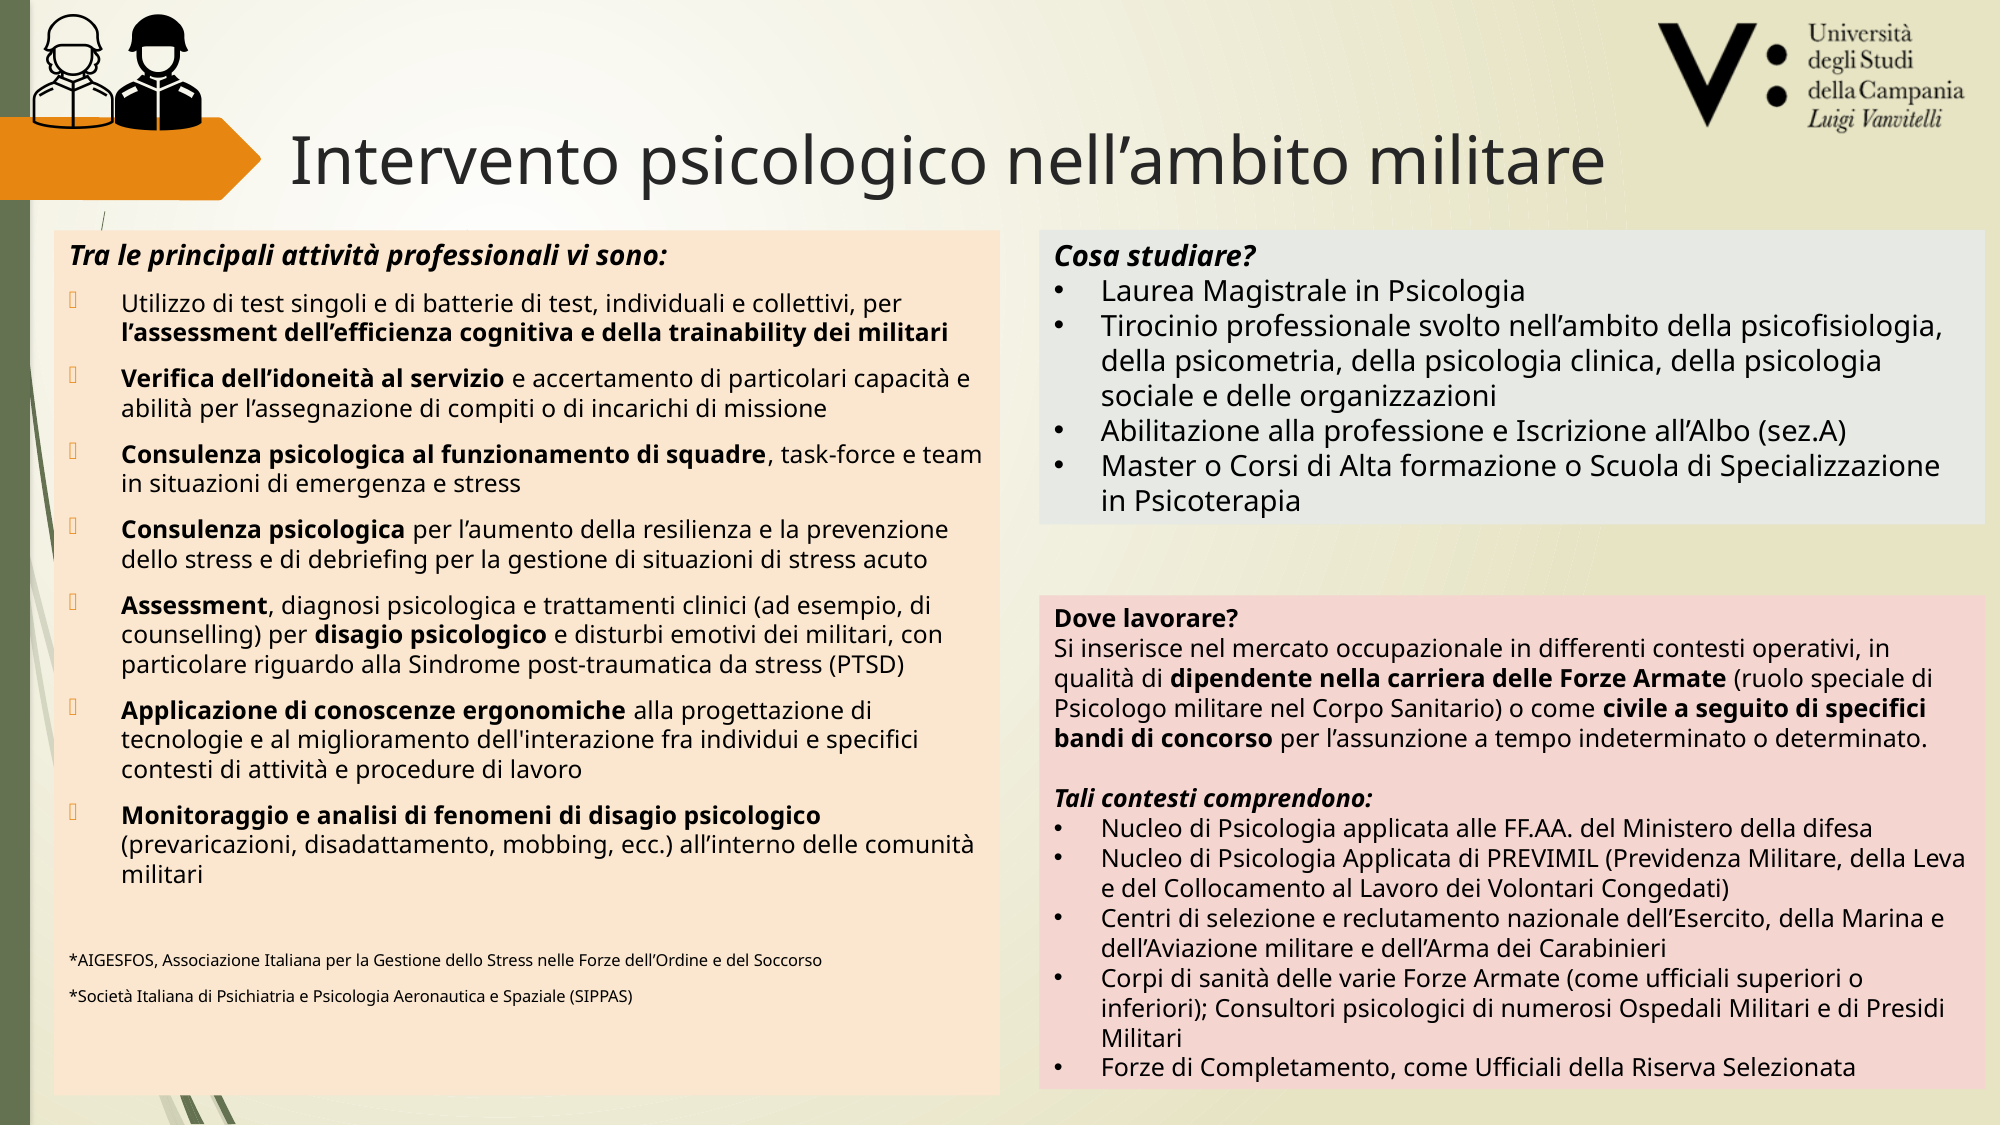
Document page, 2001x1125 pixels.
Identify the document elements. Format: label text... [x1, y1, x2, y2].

title Intervento psicologico nell’ambito militare [275, 109, 1694, 216]
picture [1658, 10, 2000, 141]
picture [8, 10, 223, 141]
text_box Cosa studiare? Laurea Magistrale in Psicologia Tirocinio professionale svolto nell’ambito della psicofisiologia, della psicometria, della psicologia clinica, della psicologia sociale e delle organizzazioni Abilitazione alla professione e Iscrizione all’Albo (sez.A) Master o Corsi di Alta formazione o Scuola di Specializzazione in Psicoterapia [1039, 229, 1986, 525]
text_box Dove lavorare? Si inserisce nel mercato occupazionale in differenti contesti operativi, in qualità di dipendente nella carriera delle Forze Armate (ruolo speciale di Psicologo militare nel Corpo Sanitario) o come civile a seguito di specifici bandi di concorso per l’assunzione a tempo indeterminato o determinato. Tali contesti comprendono: Nucleo di Psicologia applicata alle FF.AA. del Ministero della difesa Nucleo di Psicologia Applicata di PREVIMIL (Previdenza Militare, della Leva e del Collocamento al Lavoro dei Volontari Congedati) Centri di selezione e reclutamento nazionale dell’Esercito, della Marina e dell’Aviazione militare e dell’Arma dei Carabinieri Corpi di sanità delle varie Forze Armate (come ufficiali superiori o inferiori); Consultori psicologici di numerosi Ospedali Militari e di Presidi Militari Forze di Completamento, come Ufficiali della Riserva Selezionata [1039, 595, 1986, 1090]
list Tra le principali attività professionali vi sono: Utilizzo di test singoli e di batterie di test, individuali e collettivi, per l’assessment dell’efficienza cognitiva e della trainability dei militari Verifica dell’idoneità al servizio e accertamento di particolari capacità e abilità per l’assegnazione di compiti o di incarichi di missione Consulenza psicologica al funzionamento di squadre, task-force e team in situazioni di emergenza e stress Consulenza psicologica per l’aumento della resilienza e la prevenzione dello stress e di debriefing per la gestione di situazioni di stress acuto Assessment, diagnosi psicologica e trattamenti clinici (ad esempio, di counselling) per disagio psicologico e disturbi emotivi dei militari, con particolare riguardo alla Sindrome post-traumatica da stress (PTSD) Applicazione di conoscenze ergonomiche alla progettazione di tecnologie e al miglioramento dell'interazione fra individui e specifici contesti di attività e procedure di lavoro Monitoraggio e analisi di fenomeni di disagio psicologico (prevaricazioni, disadattamento, mobbing, ecc.) all’interno delle comunità militari *AIGESFOS, Associazione Italiana per la Gestione dello Stress nelle Forze dell’Ordine e del Soccorso *Società Italiana di Psichiatria e Psicologia Aeronautica e Spaziale (SIPPAS) [54, 230, 1000, 1096]
